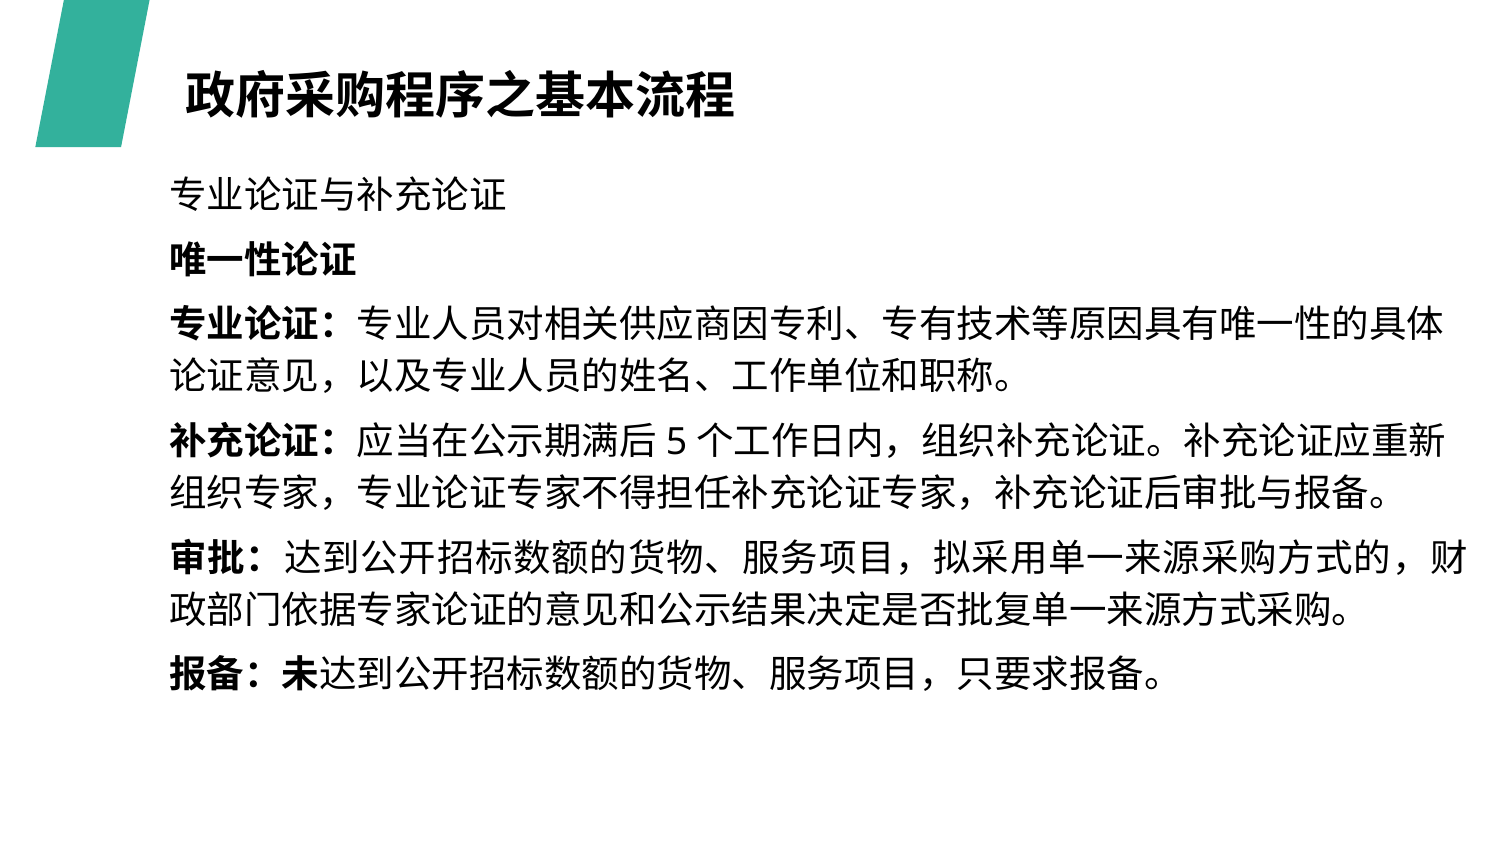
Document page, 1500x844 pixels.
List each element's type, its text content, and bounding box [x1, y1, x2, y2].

text_box 专业论证与补充论证 唯一性论证 专业论证：专业人员对相关供应商因专利、专有技术等原因具有唯一性的具体论证意见，以及专业人员的姓名、工作单位和职称。 补充论证：应当在公示期满后5个工作日内，组织补充论证。补充论证应重新组织专家，专业论证专家不得担任补充论证专家，补充论证后审批与报备。 审批：达到公开招标数额的货物、服务项目，拟采用单一来源采购方式的，财政部门依据专家论证的意见和公示结果决定是否批复单一来源方式采购。 报备：未达到公开招标数额的货物、服务项目，只要求报备。 [154, 156, 1483, 703]
text_box 政府采购程序之基本流程 [170, 55, 751, 131]
